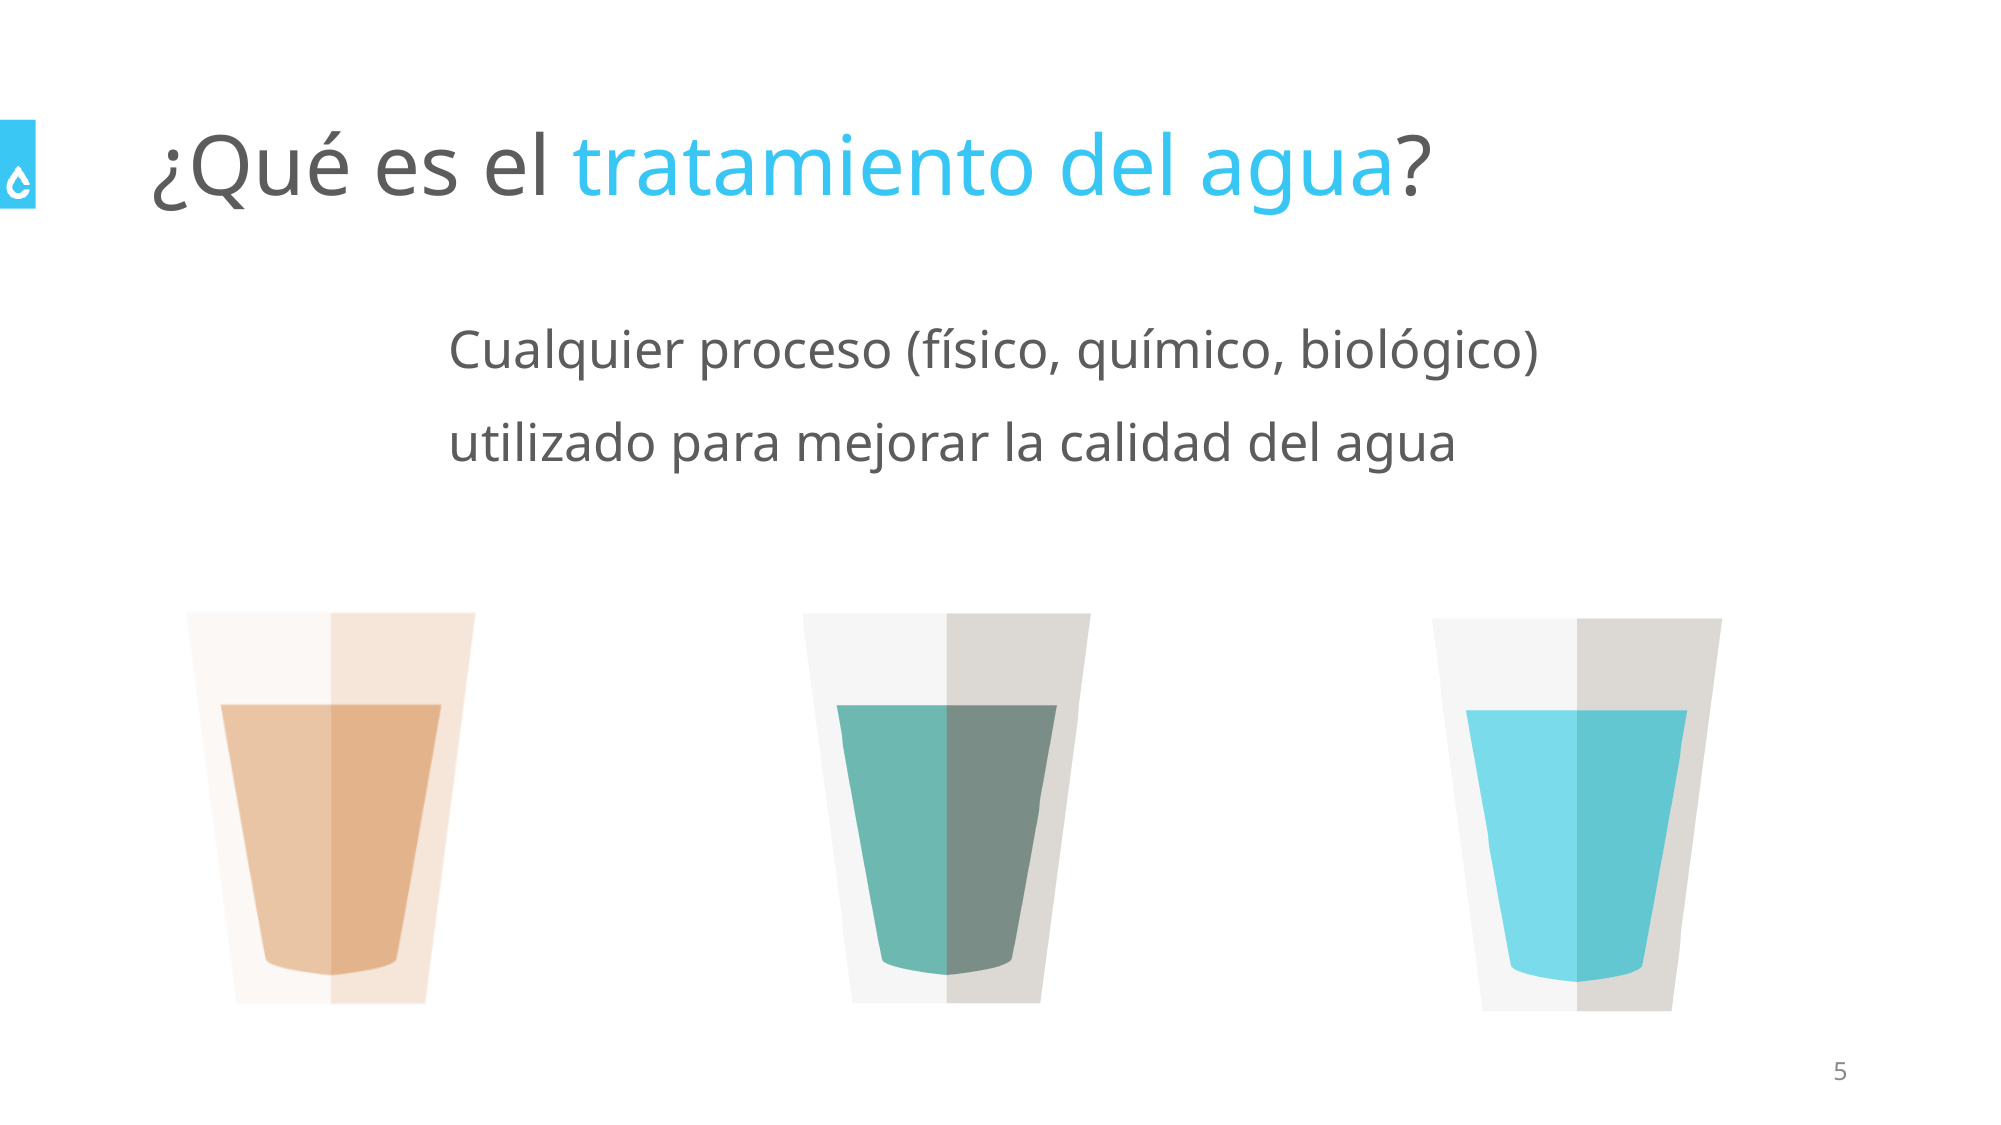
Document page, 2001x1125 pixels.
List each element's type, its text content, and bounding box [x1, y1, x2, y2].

picture [787, 588, 1104, 1015]
picture [1402, 593, 1776, 1018]
list Cualquier proceso (físico, químico, biológico) utilizado para mejorar la calidad del agua [433, 277, 1728, 488]
title ¿Qué es el tratamiento del agua? [137, 59, 1863, 278]
picture [171, 588, 489, 1018]
picture [0, 119, 36, 209]
slide_number 5 [1412, 1042, 1863, 1103]
